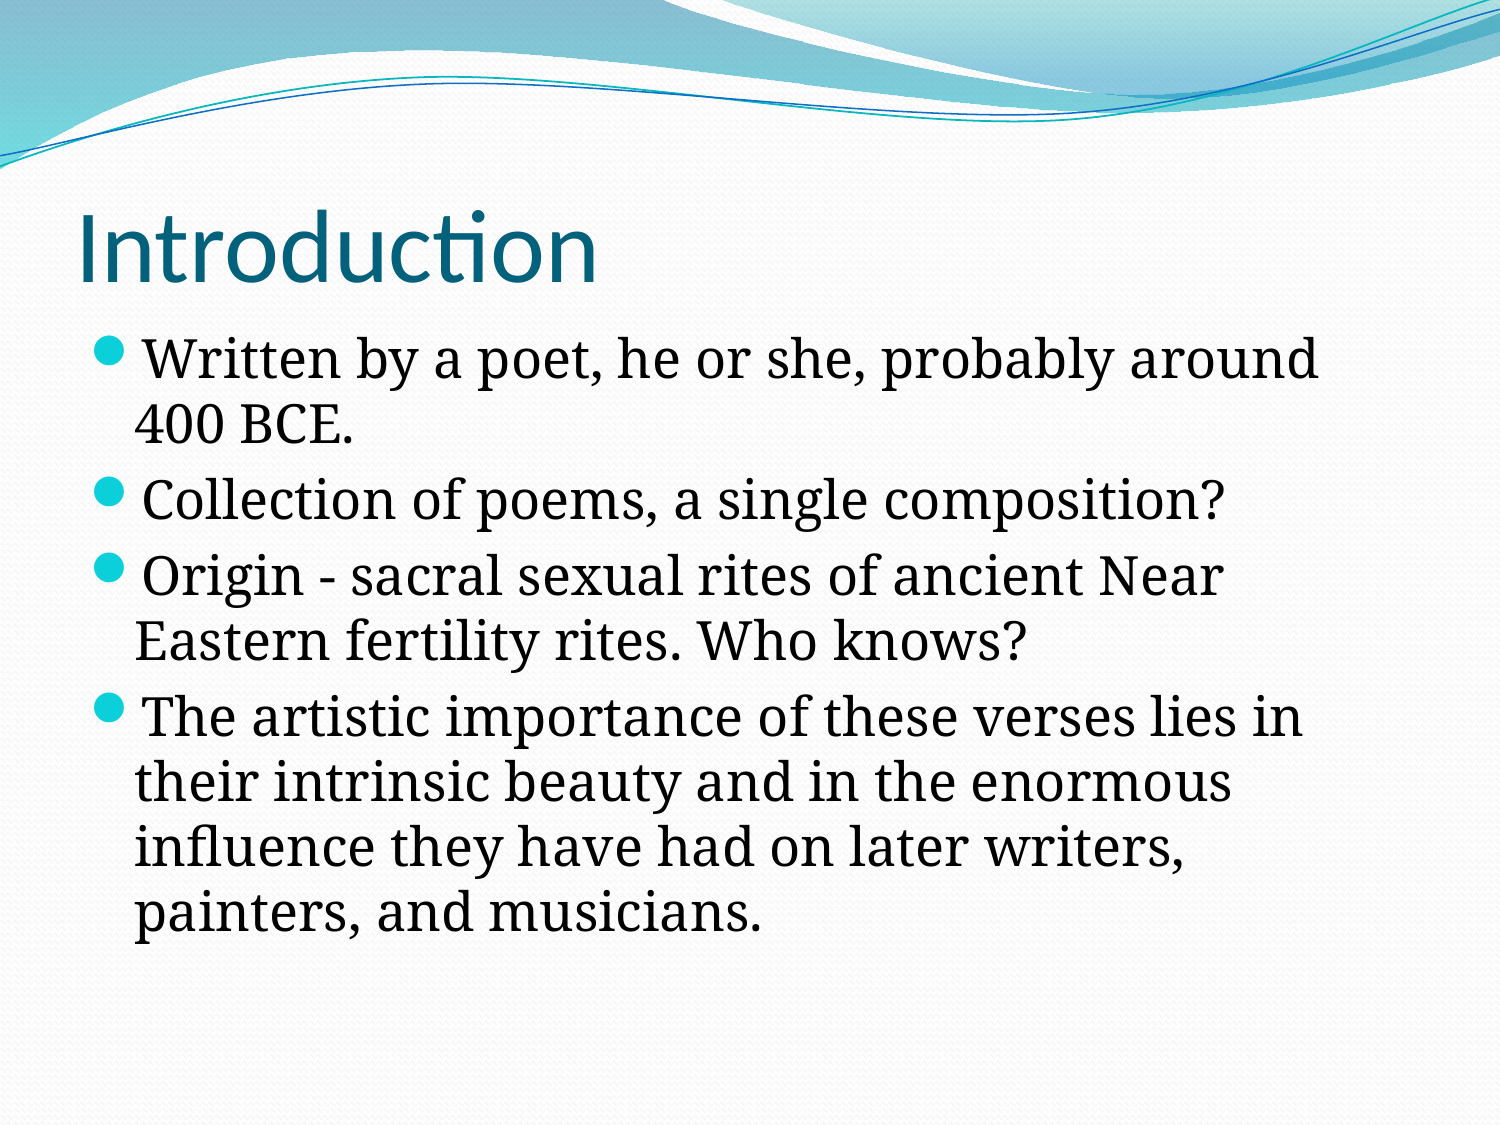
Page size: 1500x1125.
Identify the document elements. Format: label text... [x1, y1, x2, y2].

list Written by a poet, he or she, probably around 400 BCE. Collection of poems, a single composition? Origin - sacral sexual rites of ancient Near Eastern fertility rites. Who knows? The artistic importance of these verses lies in their intrinsic beauty and in the enormous influence they have had on later writers, painters, and musicians. [75, 317, 1425, 1038]
title Introduction [75, 115, 1425, 303]
